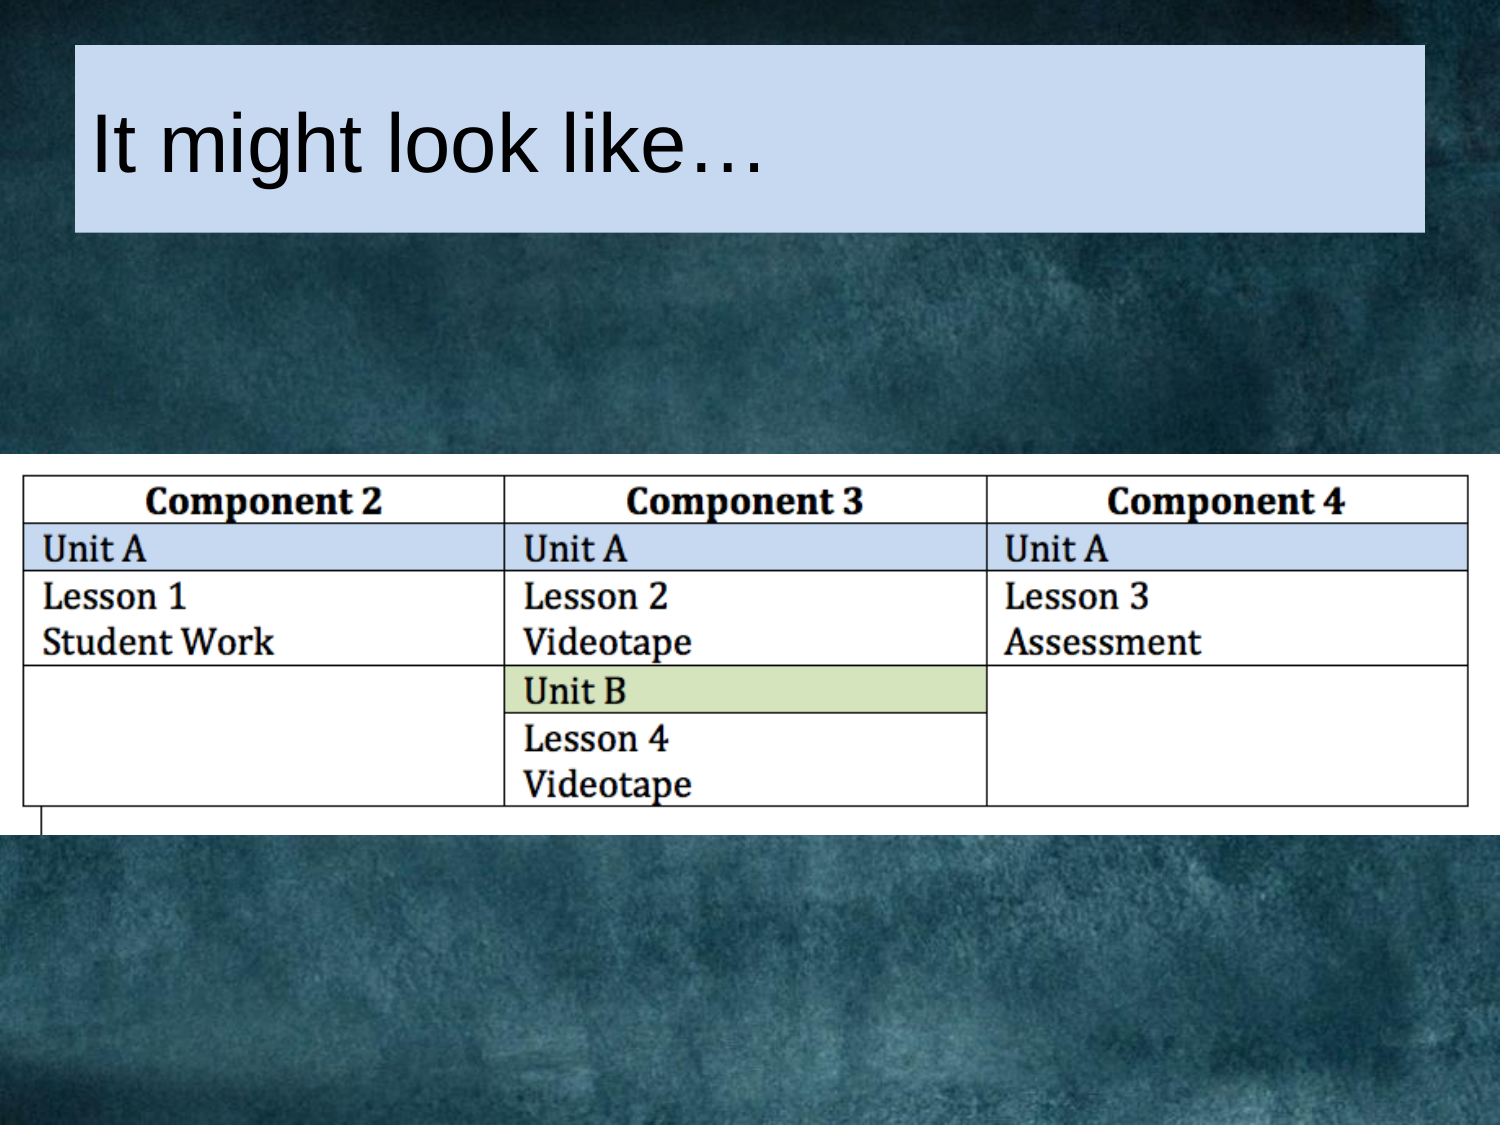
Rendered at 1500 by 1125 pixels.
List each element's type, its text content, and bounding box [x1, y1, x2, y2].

picture [0, 0, 1500, 1125]
title It might look like… [75, 45, 1425, 233]
